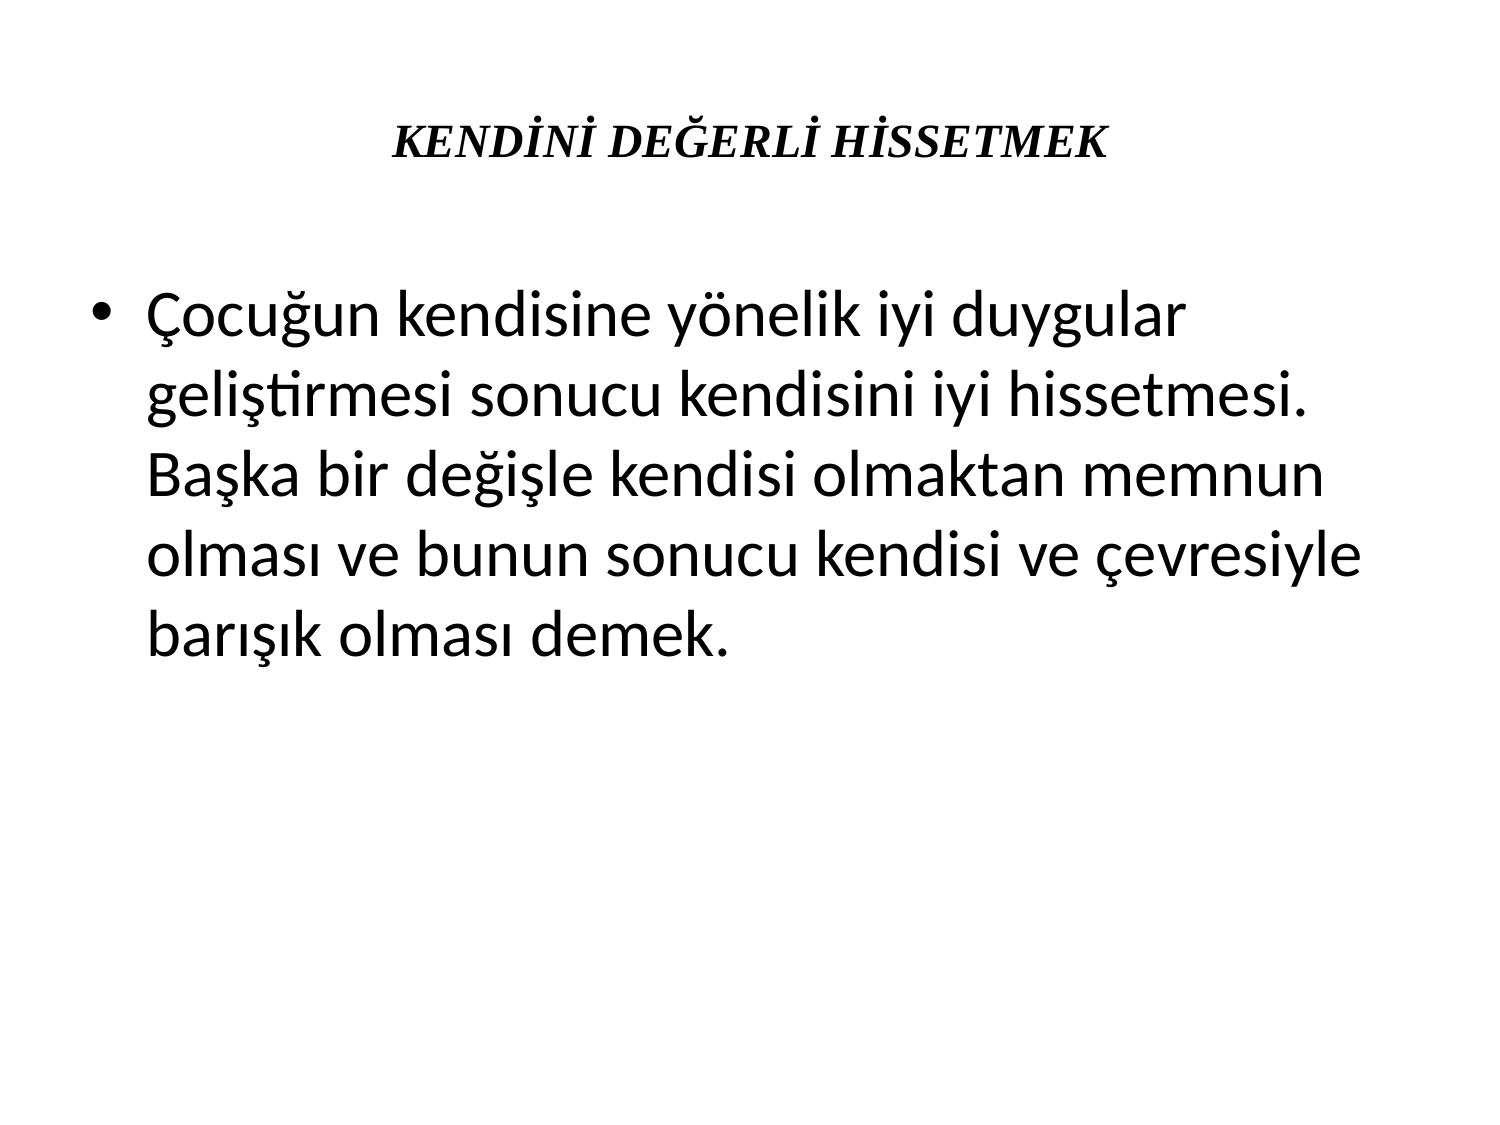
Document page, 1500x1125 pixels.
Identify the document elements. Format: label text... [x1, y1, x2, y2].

list Çocuğun kendisine yönelik iyi duygular geliştirmesi sonucu kendisini iyi hissetmesi. Başka bir değişle kendisi olmaktan memnun olması ve bunun sonucu kendisi ve çevresiyle barışık olması demek. [75, 262, 1425, 1005]
title KENDİNİ DEĞERLİ HİSSETMEK [75, 45, 1425, 233]
